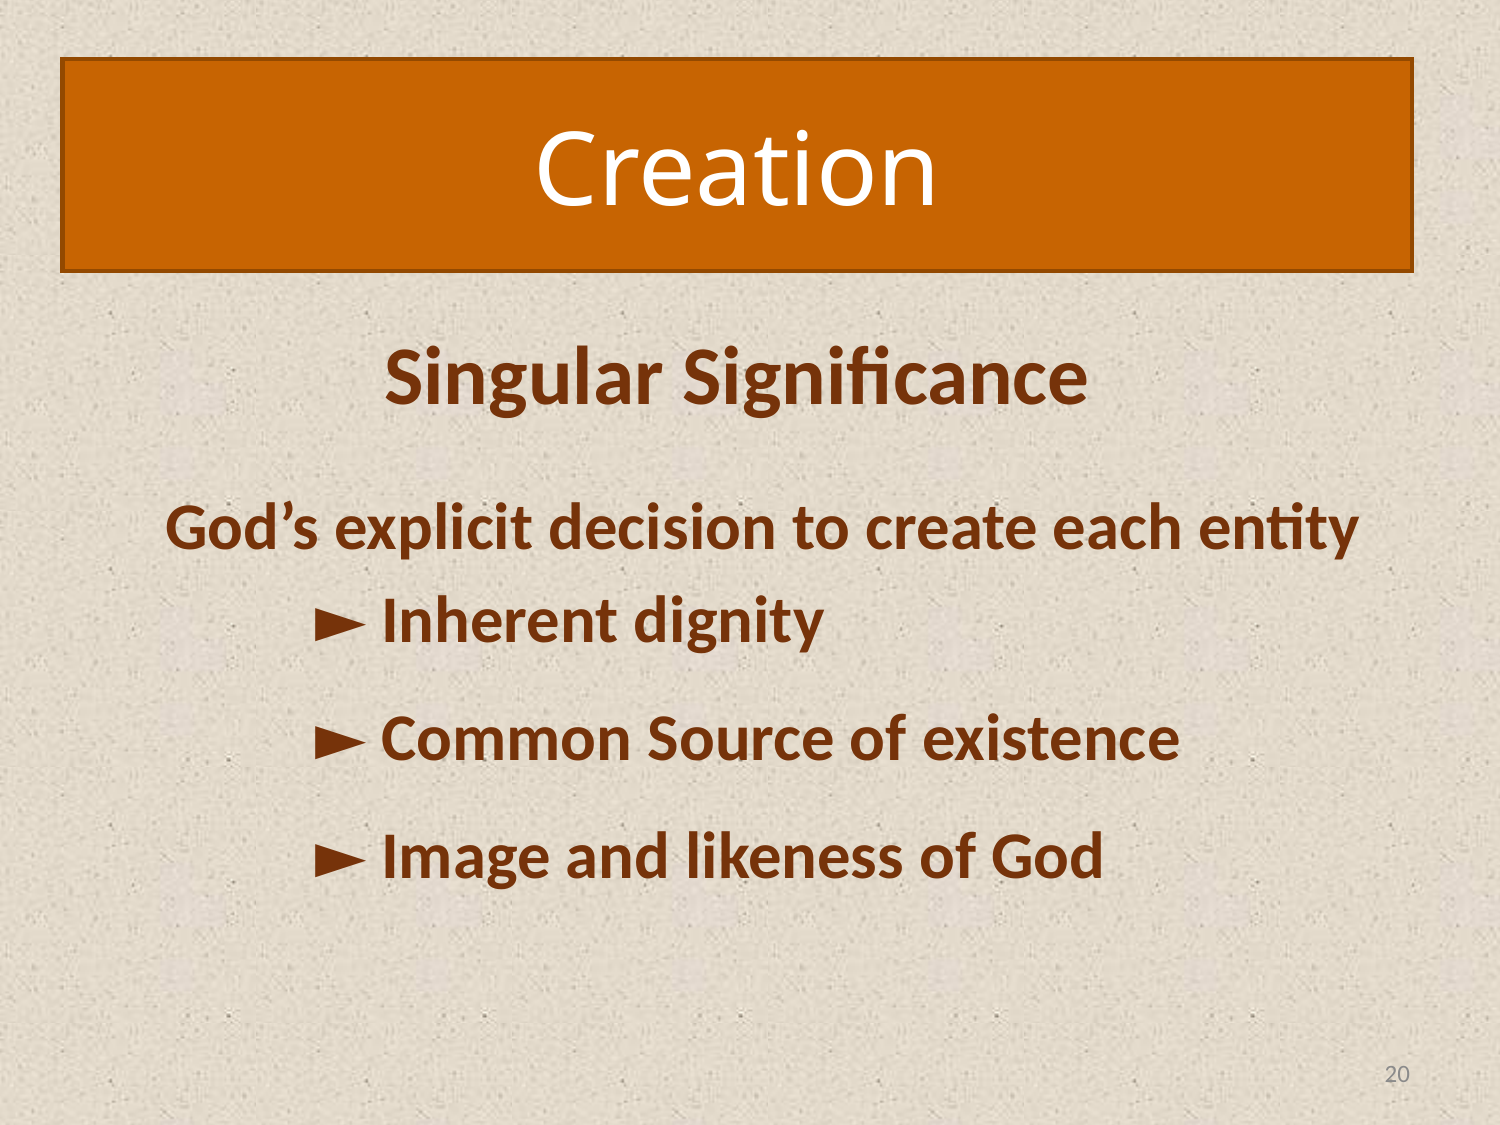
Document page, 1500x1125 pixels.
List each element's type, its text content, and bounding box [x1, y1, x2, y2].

text_box Creation [60, 57, 1414, 273]
title Singular Significance [62, 277, 1413, 466]
slide_number 20 [1074, 1042, 1425, 1103]
list God’s explicit decision to create each entity ► Inherent dignity ► Common Source of existence ► Image and likeness of God [149, 474, 1386, 932]
picture [0, 0, 1500, 1125]
